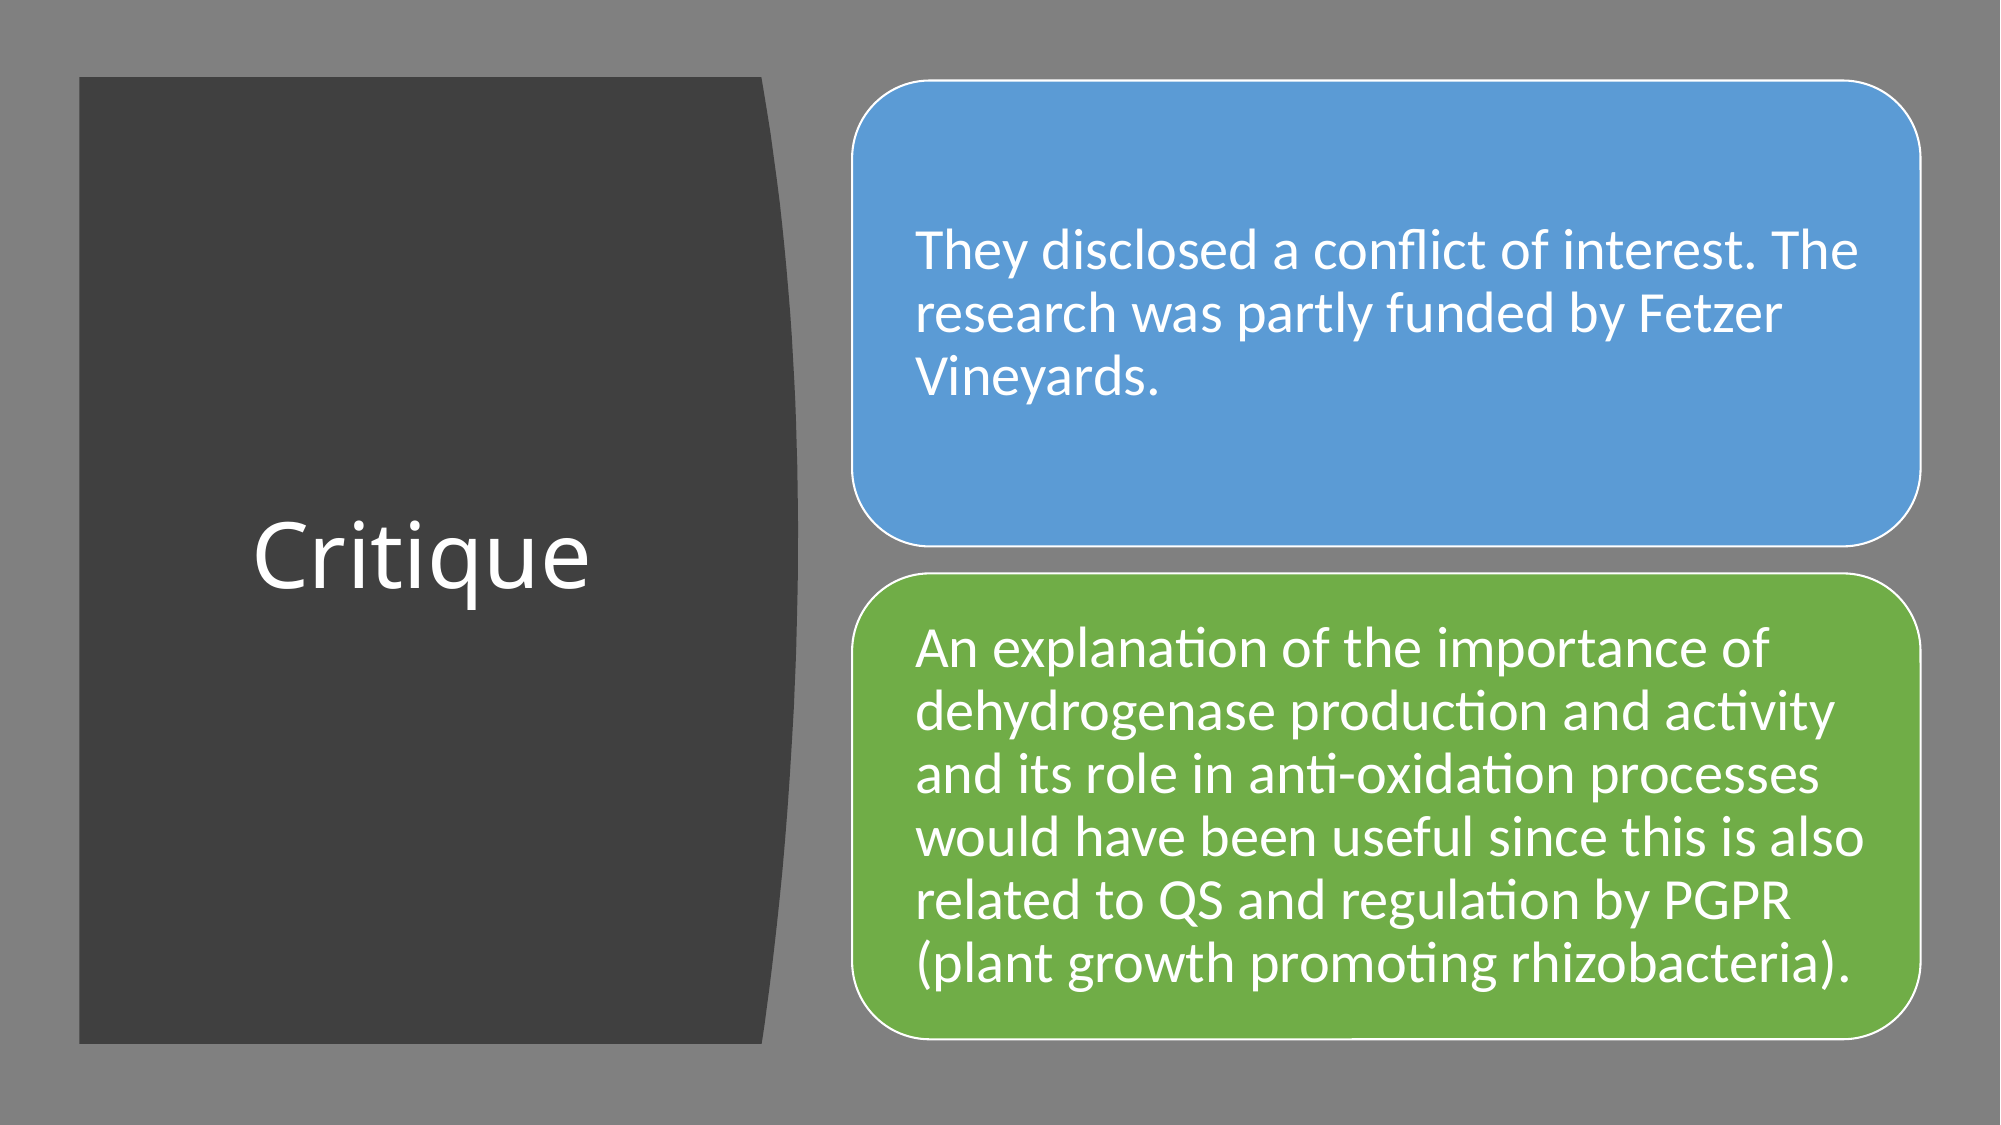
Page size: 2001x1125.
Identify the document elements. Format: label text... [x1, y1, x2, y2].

title Critique [141, 166, 702, 953]
text_box [78, 76, 800, 1045]
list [852, 77, 1921, 1043]
